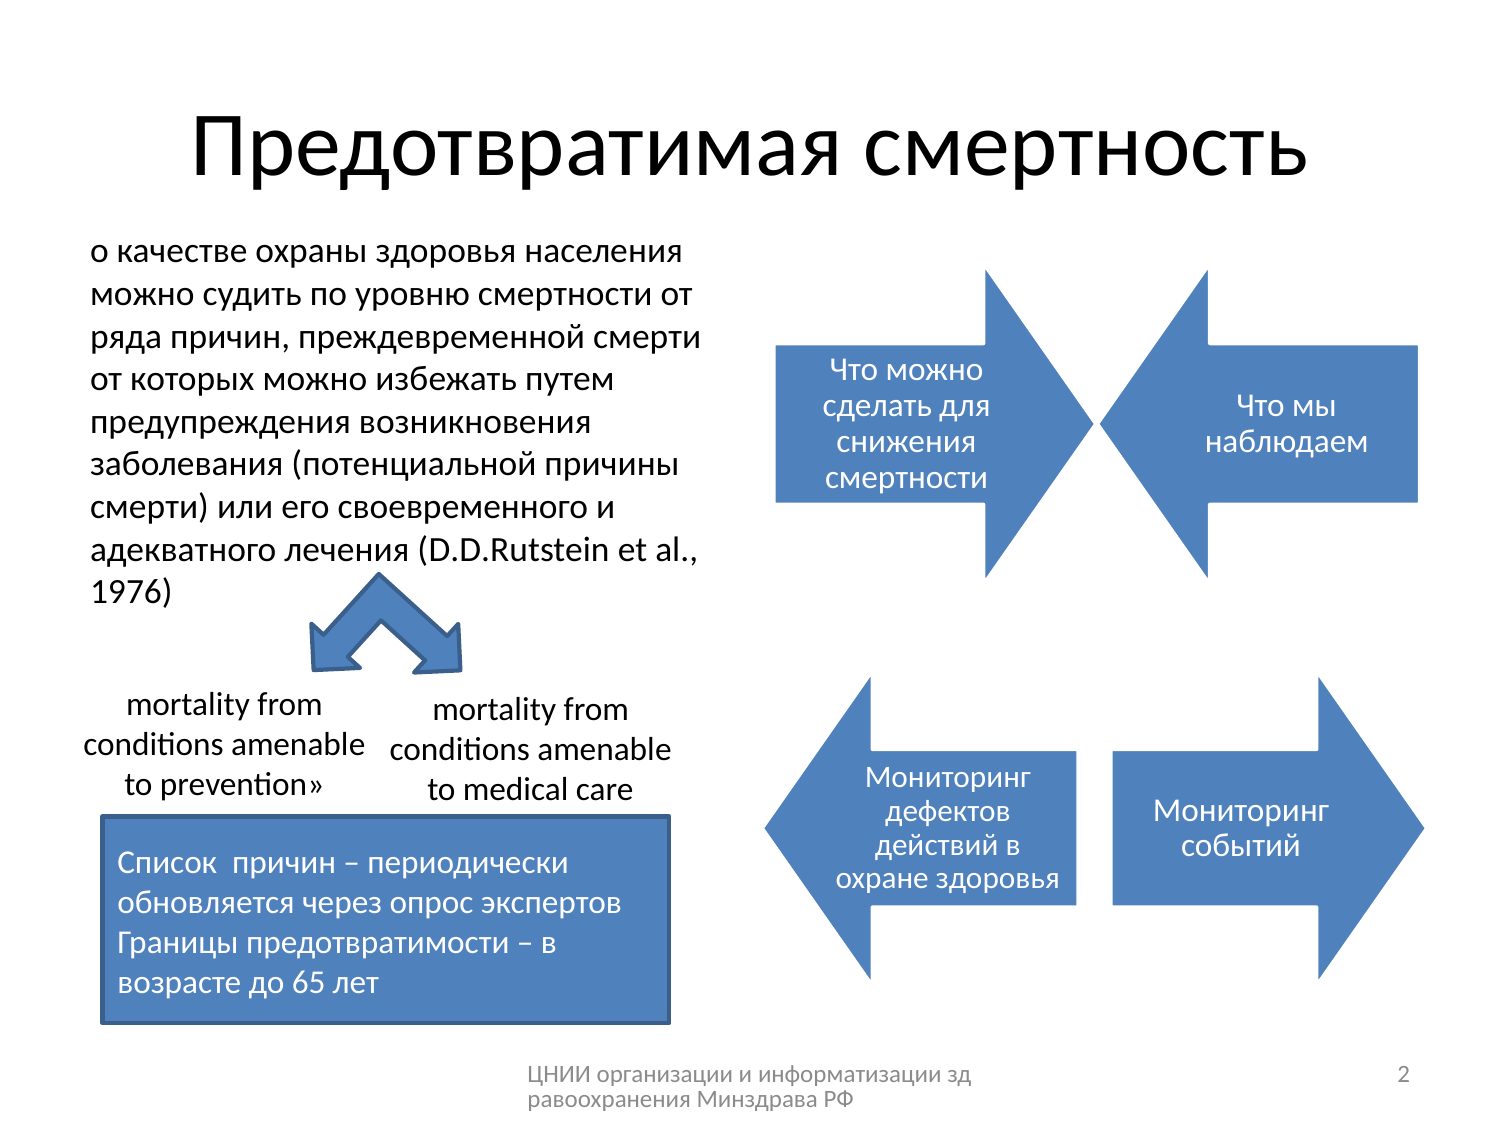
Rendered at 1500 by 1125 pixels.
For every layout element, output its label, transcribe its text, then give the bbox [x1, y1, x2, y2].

text_box [309, 571, 463, 675]
text_box mortality from conditions amenable to prevention» [53, 675, 396, 810]
list о качестве охраны здоровья населения можно судить по уровню смертности от ряда причин, преждевременной смерти от которых можно избежать путем предупреждения возникновения заболевания (потенциальной причины смерти) или его своевременного и адекватного лечения (D.D.Rutstein et al., 1976) [75, 219, 738, 1024]
slide_number 2 [1074, 1065, 1425, 1103]
title Предотвратимая смертность [75, 45, 1425, 233]
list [762, 262, 1426, 596]
text_box mortality from conditions amenable to medical care [359, 680, 702, 815]
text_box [761, 597, 1428, 1059]
text_box Список причин – периодически обновляется через опрос экспертов Границы предотвратимости – в возрасте до 65 лет [100, 814, 671, 1025]
footer ЦНИИ организации и информатизации здравоохранения Минздрава РФ [512, 1042, 988, 1103]
